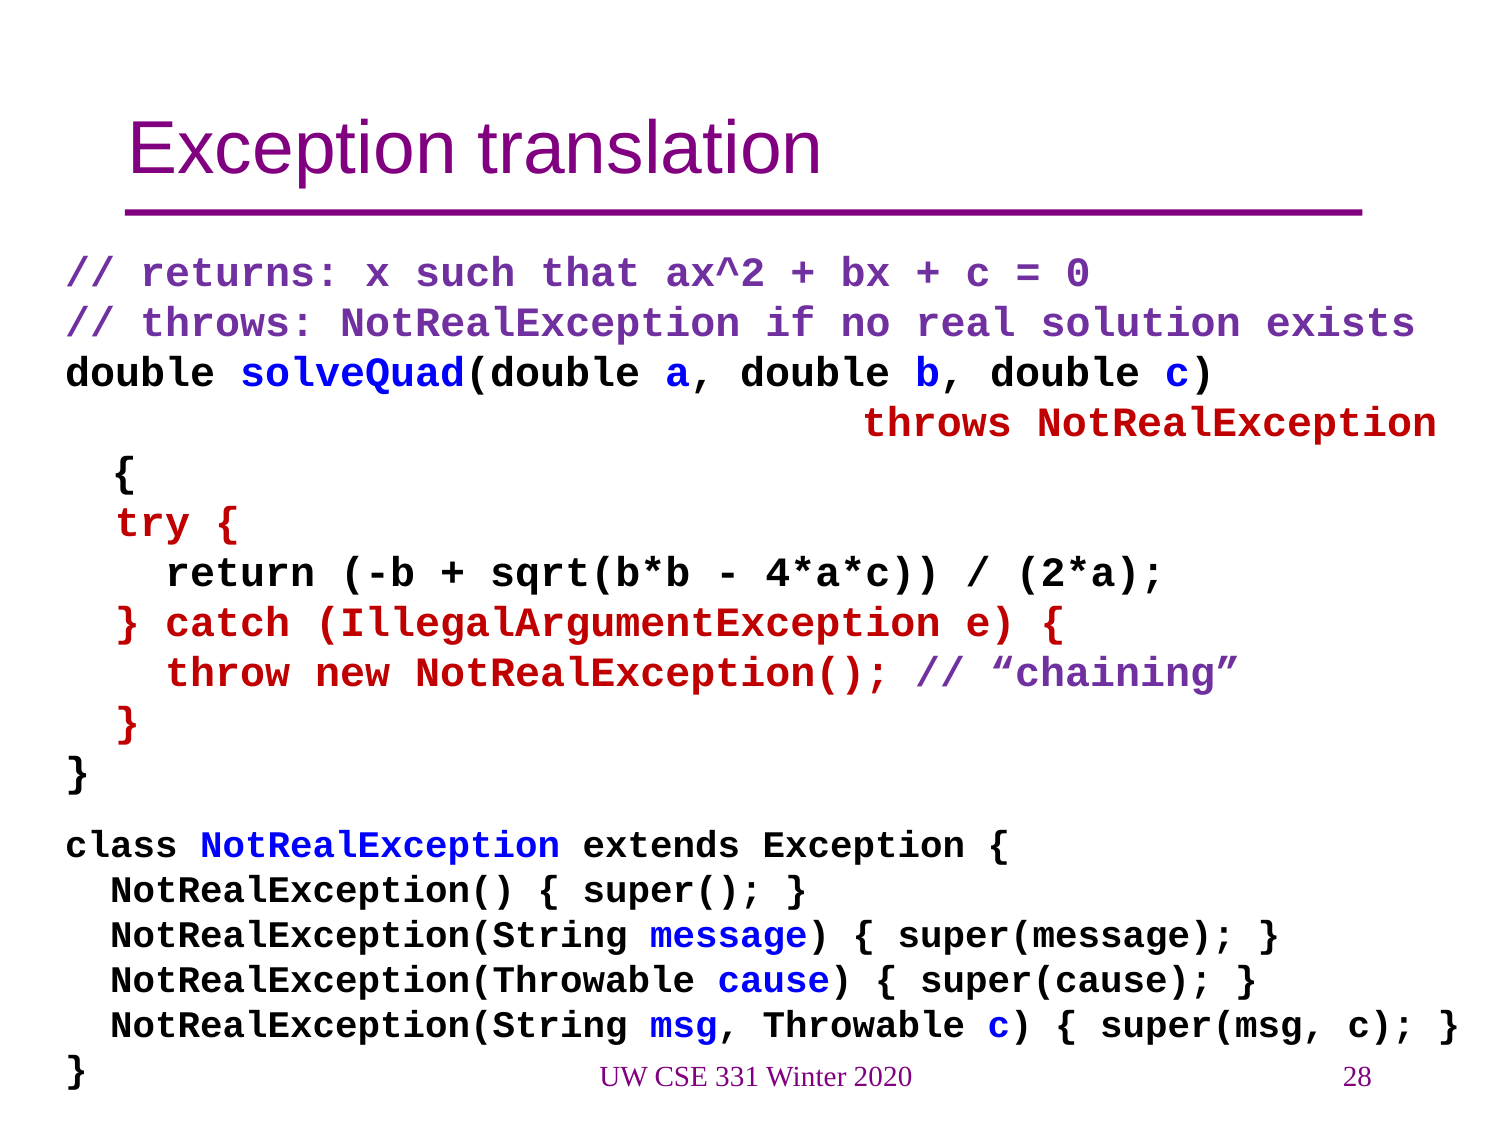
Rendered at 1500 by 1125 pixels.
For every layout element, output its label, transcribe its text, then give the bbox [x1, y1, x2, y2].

list // returns: x such that ax^2 + bx + c = 0 // throws: NotRealException if no real solution exists double solveQuad(double a, double b, double c) throws NotRealException { try { return (-b + sqrt(b*b - 4*a*c)) / (2*a); } catch (IllegalArgumentException e) { throw new NotRealException(); // “chaining” } } class NotRealException extends Exception { NotRealException() { super(); } NotRealException(String message) { super(message); } NotRealException(Throwable cause) { super(cause); } NotRealException(String msg, Throwable c) { super(msg, c); } } [0, 237, 1488, 1100]
slide_number 28 [1074, 1049, 1388, 1125]
footer UW CSE 331 Winter 2020 [474, 1049, 1038, 1125]
title Exception translation [112, 50, 1388, 237]
